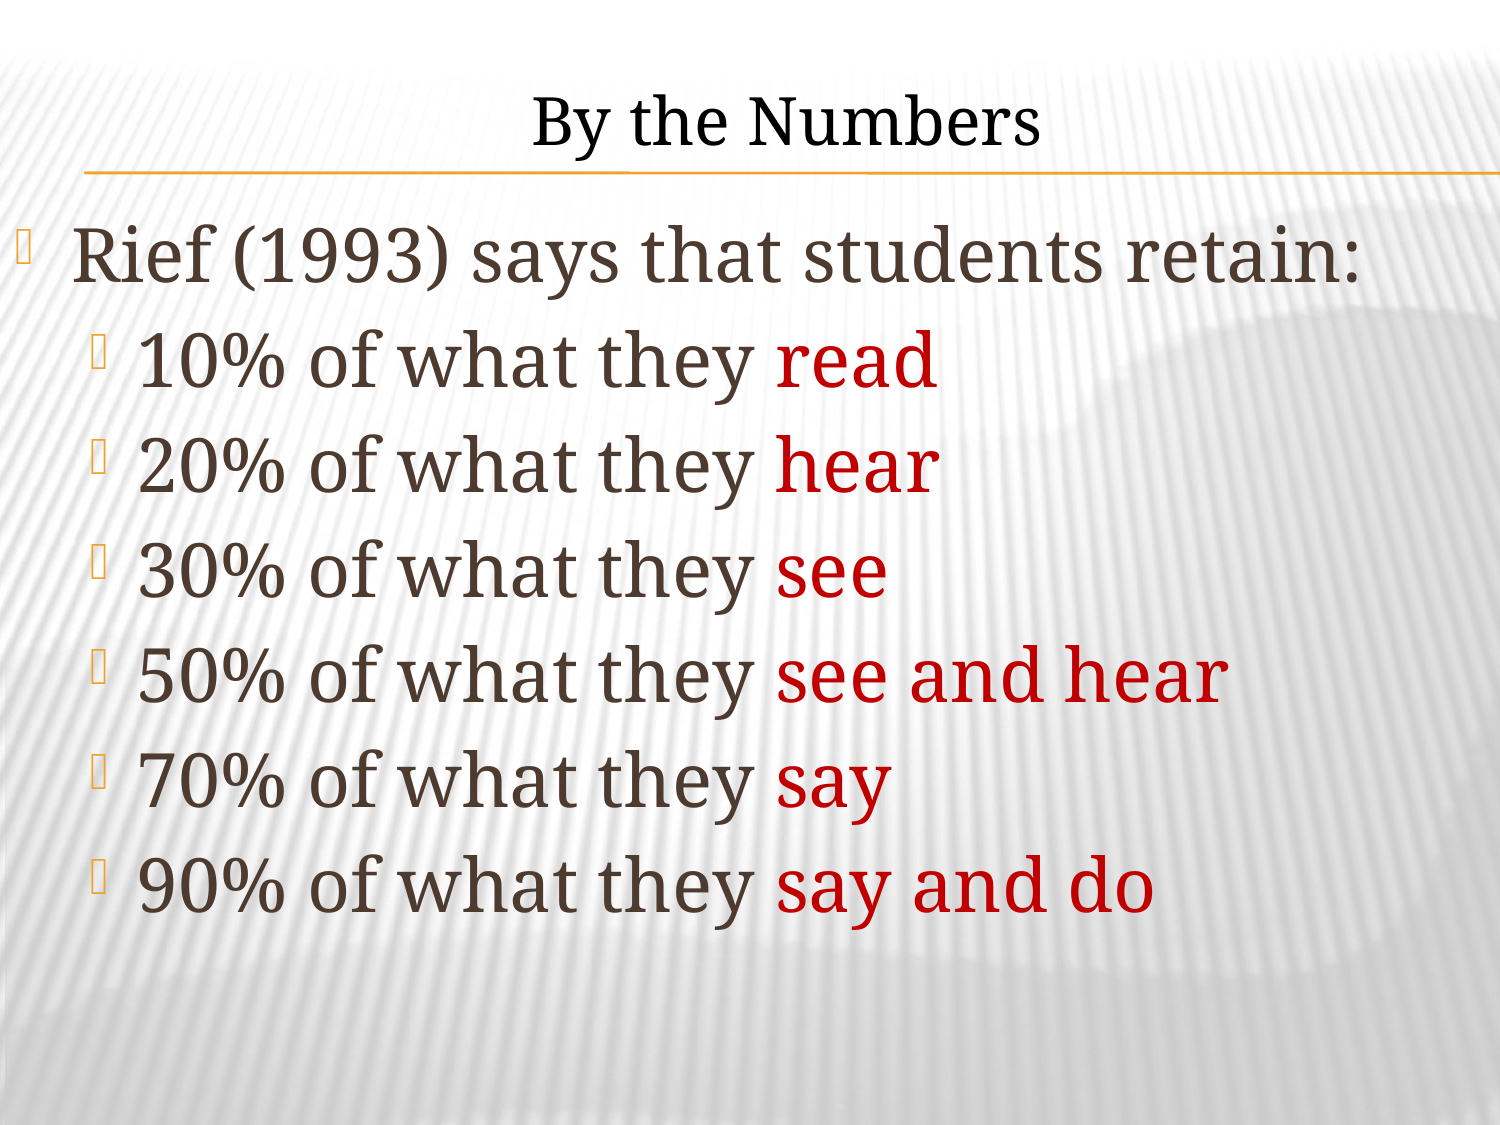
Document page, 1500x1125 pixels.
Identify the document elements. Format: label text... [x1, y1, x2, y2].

title By the Numbers [75, 50, 1500, 188]
list Rief (1993) says that students retain: 10% of what they read 20% of what they hear 30% of what they see 50% of what they see and hear 70% of what they say 90% of what they say and do [0, 200, 1500, 1075]
